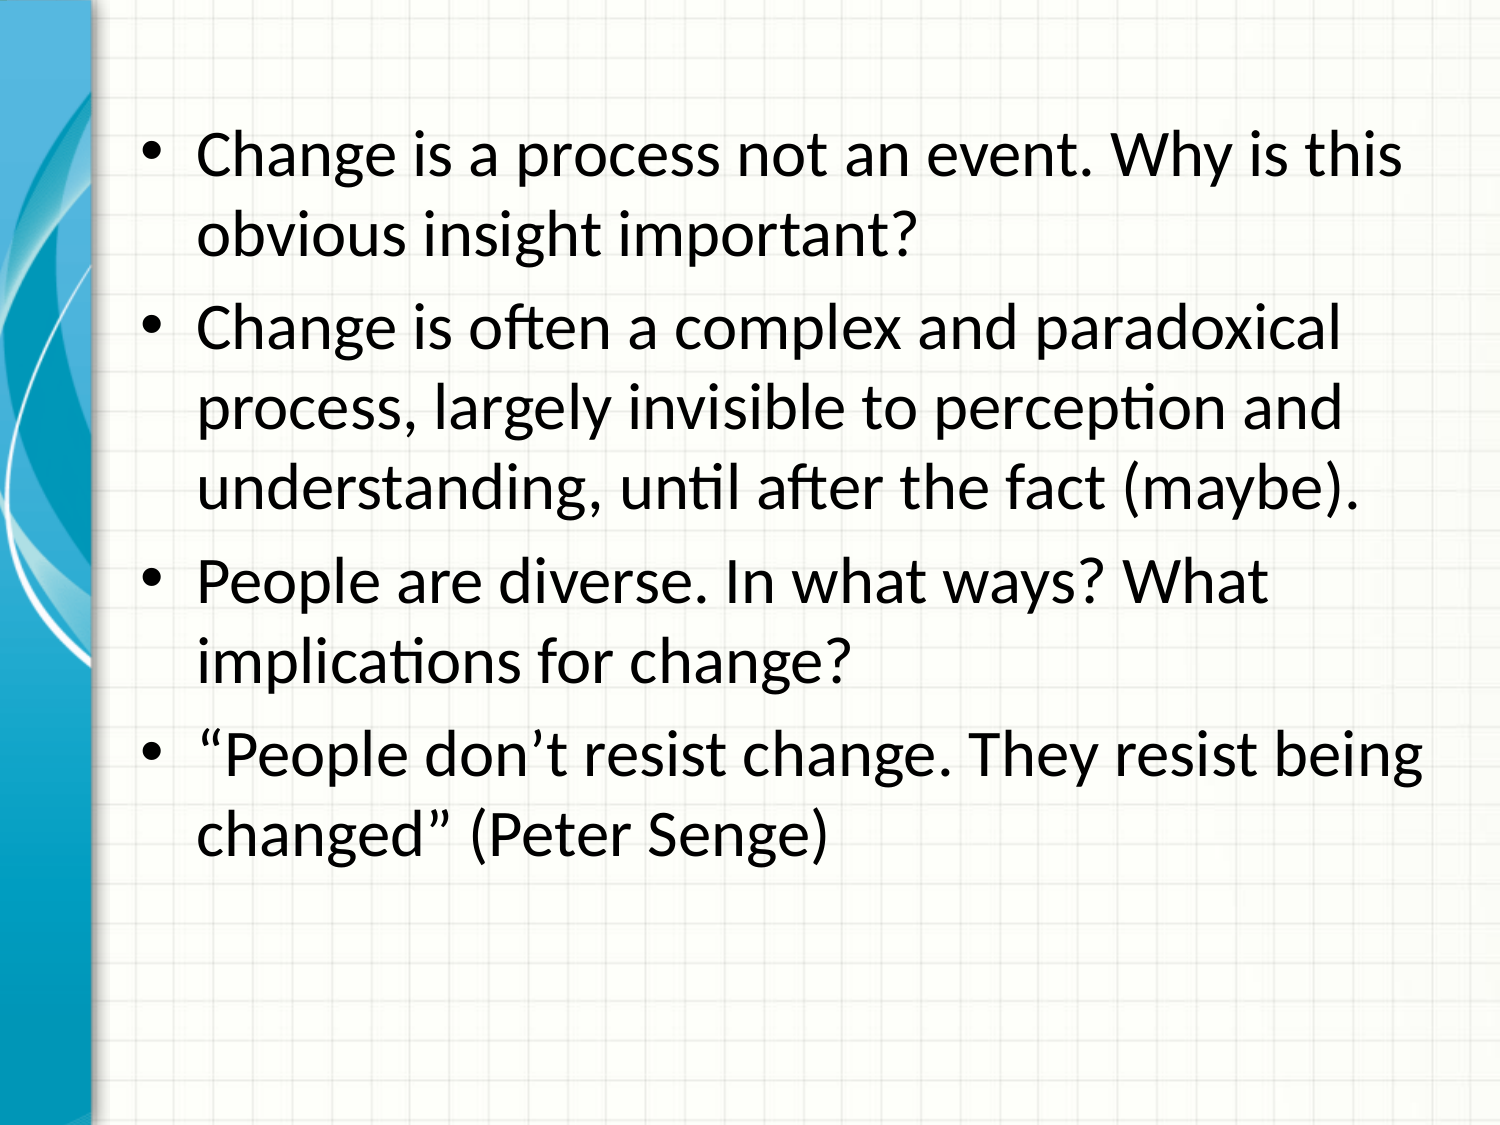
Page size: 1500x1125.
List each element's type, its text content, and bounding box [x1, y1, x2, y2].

picture [0, 0, 1500, 1125]
list Change is a process not an event. Why is this obvious insight important? Change is often a complex and paradoxical process, largely invisible to perception and understanding, until after the fact (maybe). People are diverse. In what ways? What implications for change? “People don’t resist change. They resist being changed” (Peter Senge) [125, 101, 1450, 967]
